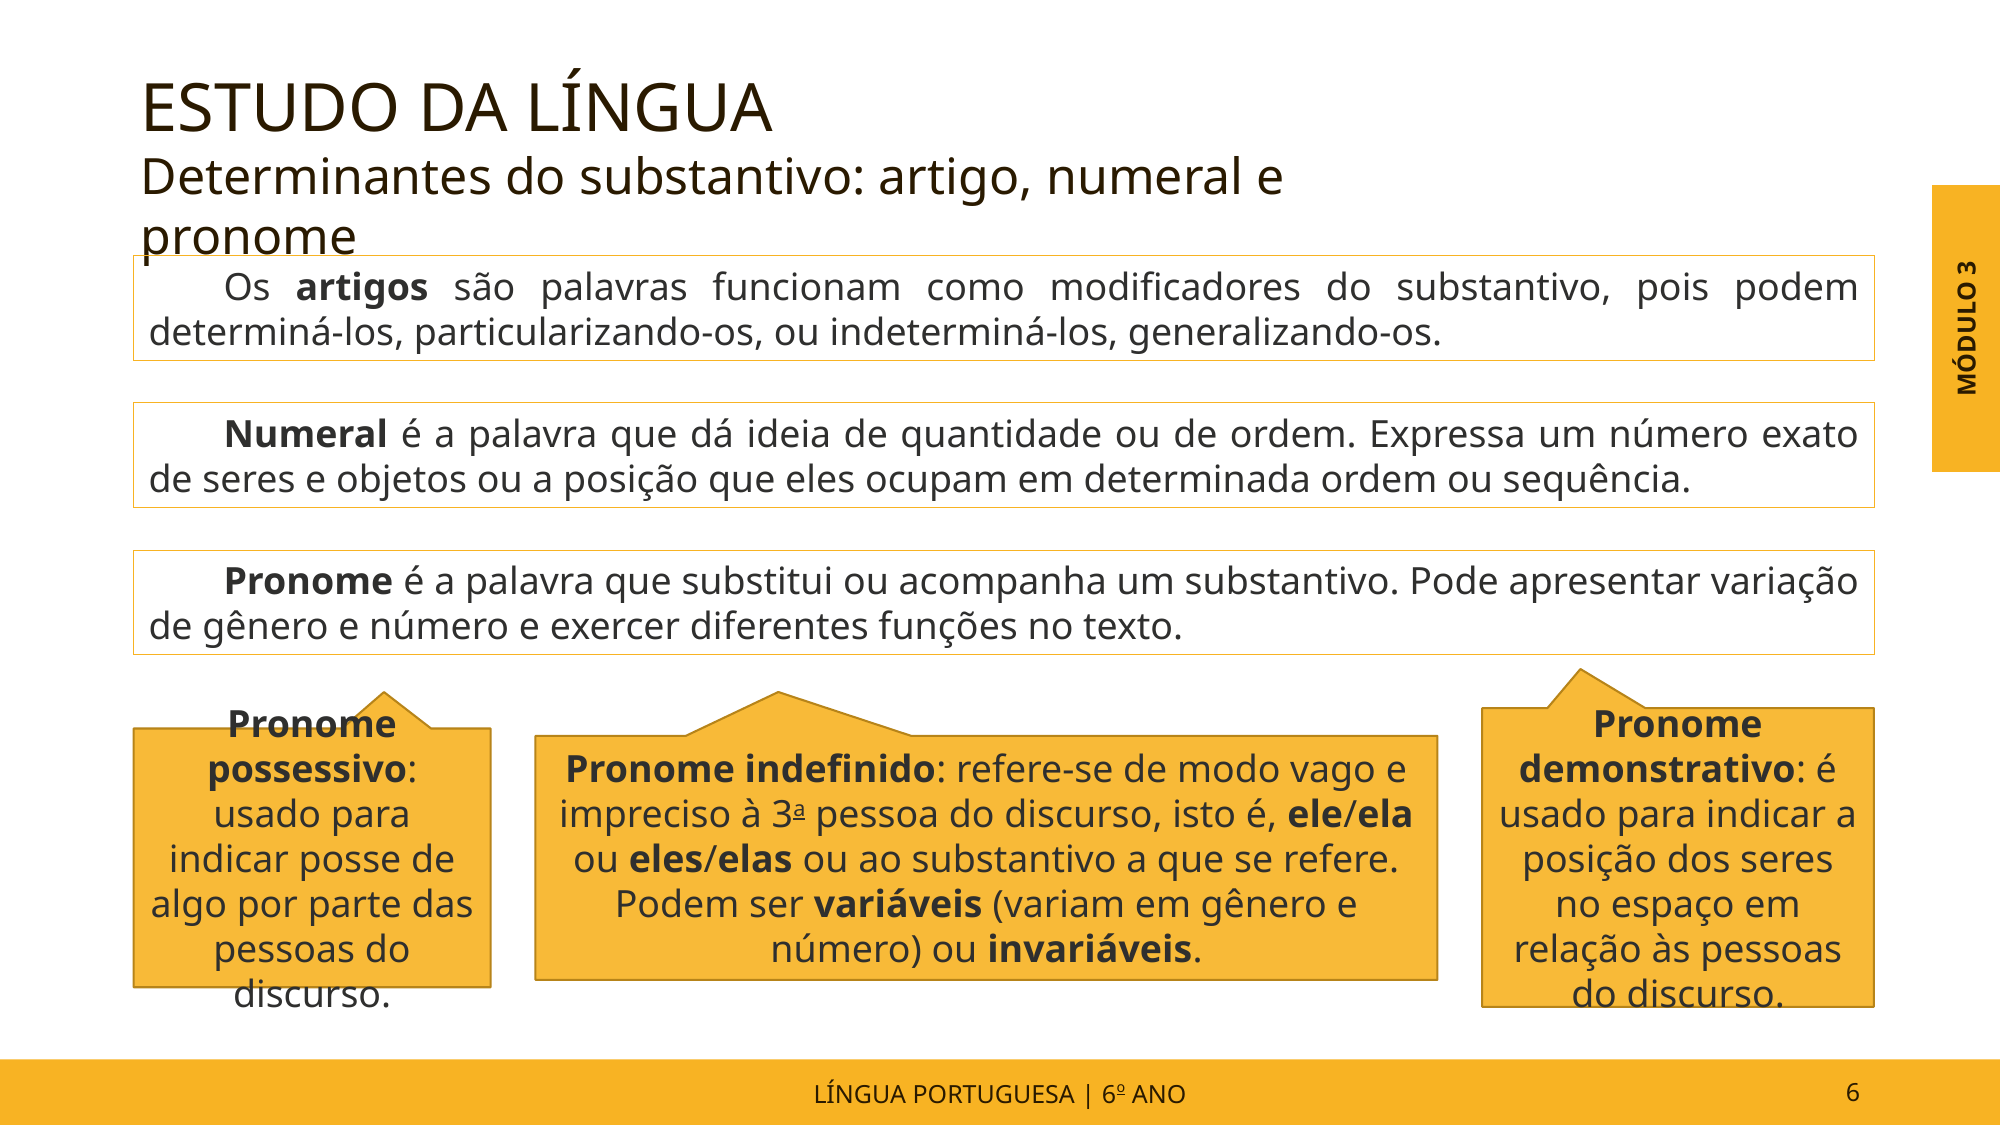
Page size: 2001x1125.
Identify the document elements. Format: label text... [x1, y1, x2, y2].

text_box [1932, 185, 2000, 472]
text_box Pronome demonstrativo: é usado para indicar a posição dos seres no espaço em relação às pessoas do discurso. [1481, 668, 1875, 1008]
text_box [0, 0, 2000, 1058]
text_box [0, 1058, 2000, 1125]
slide_number 6 [1412, 1065, 1875, 1122]
text_box Numeral é a palavra que dá ideia de quantidade ou de ordem. Expressa um número exato de seres e objetos ou a posição que eles ocupam em determinada ordem ou sequência. [133, 402, 1875, 508]
text_box Pronome é a palavra que substitui ou acompanha um substantivo. Pode apresentar variação de gênero e número e exercer diferentes funções no texto. [133, 550, 1875, 655]
text_box Os artigos são palavras funcionam como modificadores do substantivo, pois podem determiná-los, particularizando-os, ou indeterminá-los, generalizando-os. [133, 255, 1875, 361]
text_box ESTUDO DA LÍNGUA Determinantes do substantivo: artigo, numeral e pronome [125, 57, 1369, 272]
text_box Pronome possessivo: usado para indicar posse de algo por parte das pessoas do discurso. [132, 691, 492, 989]
footer LÍNGUA PORTUGUESA | 6o ANO [662, 1065, 1338, 1122]
text_box Pronome indefinido: refere-se de modo vago e impreciso à 3a pessoa do discurso, isto é, ele/ela ou eles/elas ou ao substantivo a que se refere. Podem ser variáveis (variam em gênero e número) ou invariáveis. [534, 691, 1439, 981]
